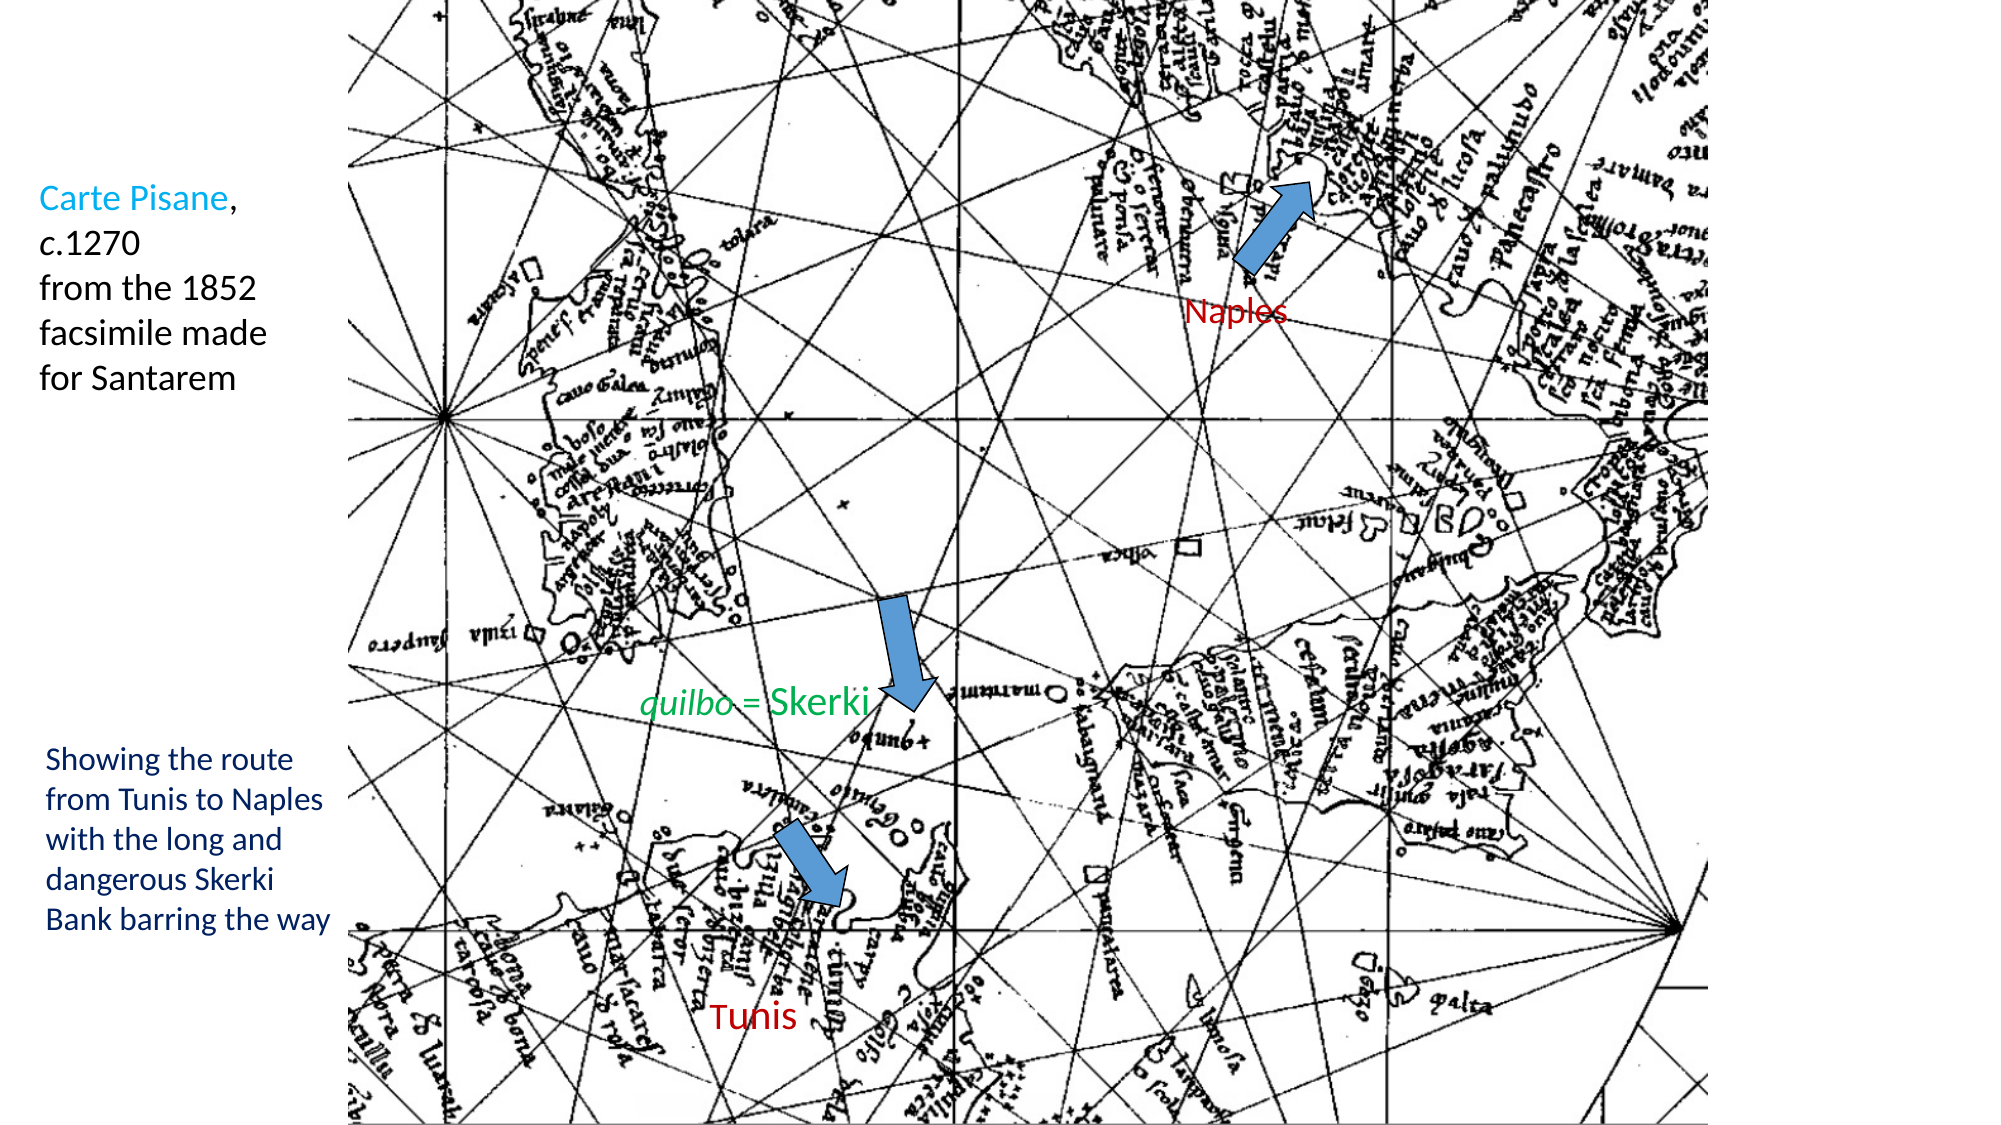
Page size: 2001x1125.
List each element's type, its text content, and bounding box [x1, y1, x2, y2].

text_box Carte Pisane, c.1270 from the 1852 facsimile made for Santarem [24, 165, 327, 406]
text_box Showing the route from Tunis to Naples with the long and dangerous Skerki Bank barring the way [30, 729, 348, 945]
picture [348, 0, 1708, 1125]
